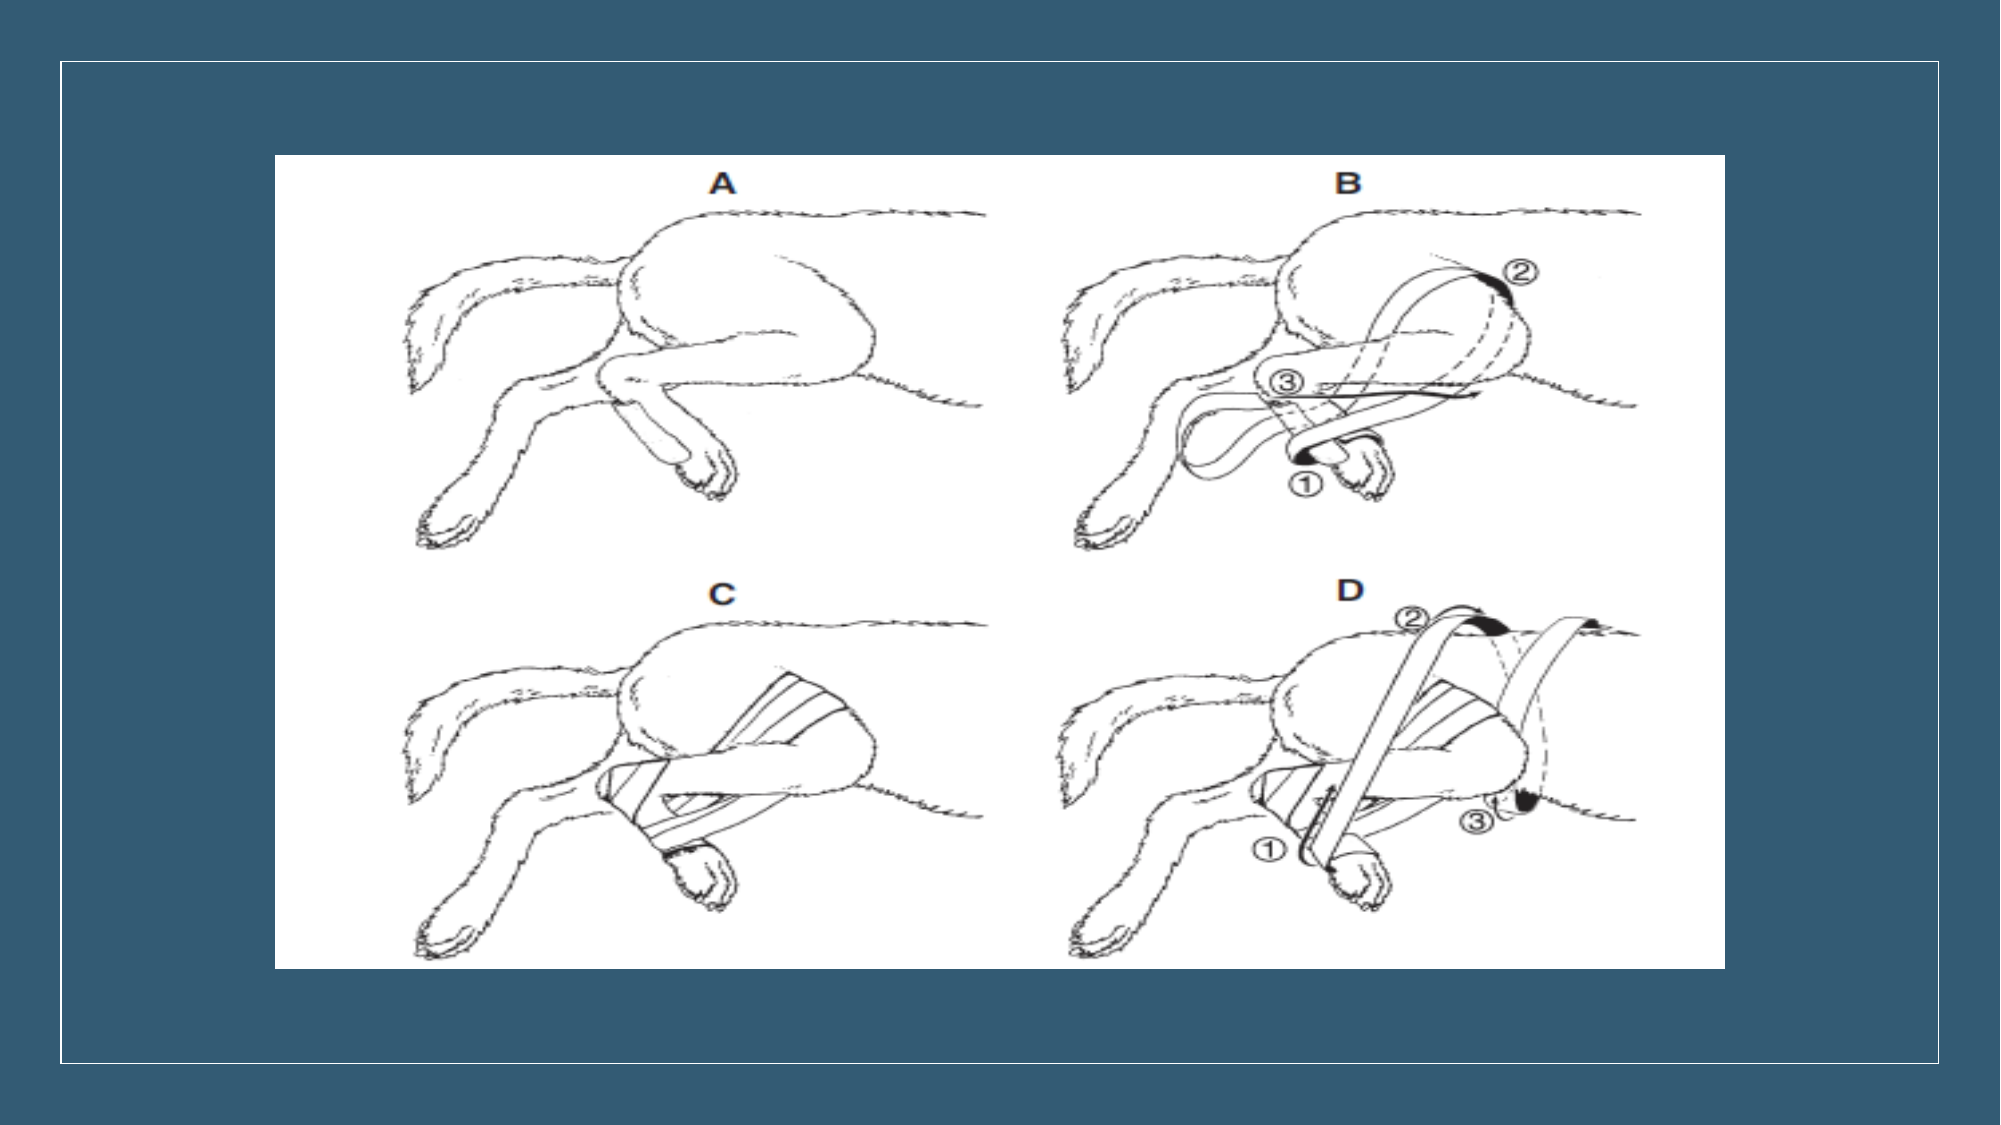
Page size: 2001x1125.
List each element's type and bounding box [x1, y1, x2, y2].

list [275, 155, 1725, 970]
